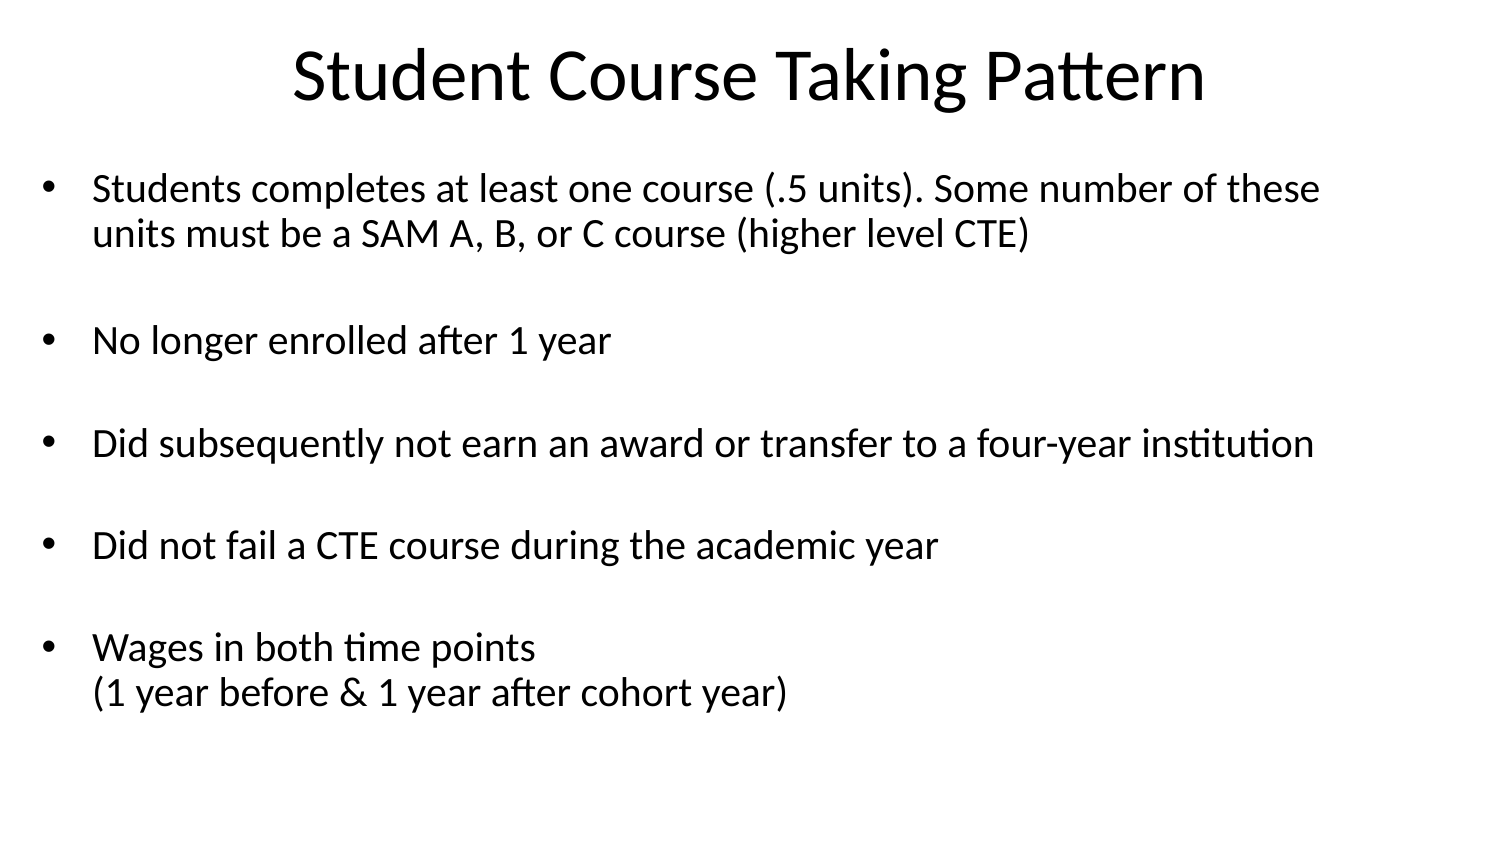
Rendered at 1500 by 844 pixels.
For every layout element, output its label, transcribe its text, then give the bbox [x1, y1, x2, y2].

list Students completes at least one course (.5 units). Some number of these units must be a SAM A, B, or C course (higher level CTE) No longer enrolled after 1 year Did subsequently not earn an award or transfer to a four-year institution Did not fail a CTE course during the academic year Wages in both time points (1 year before & 1 year after cohort year) [20, 159, 1425, 754]
title Student Course Taking Pattern [75, 0, 1425, 141]
